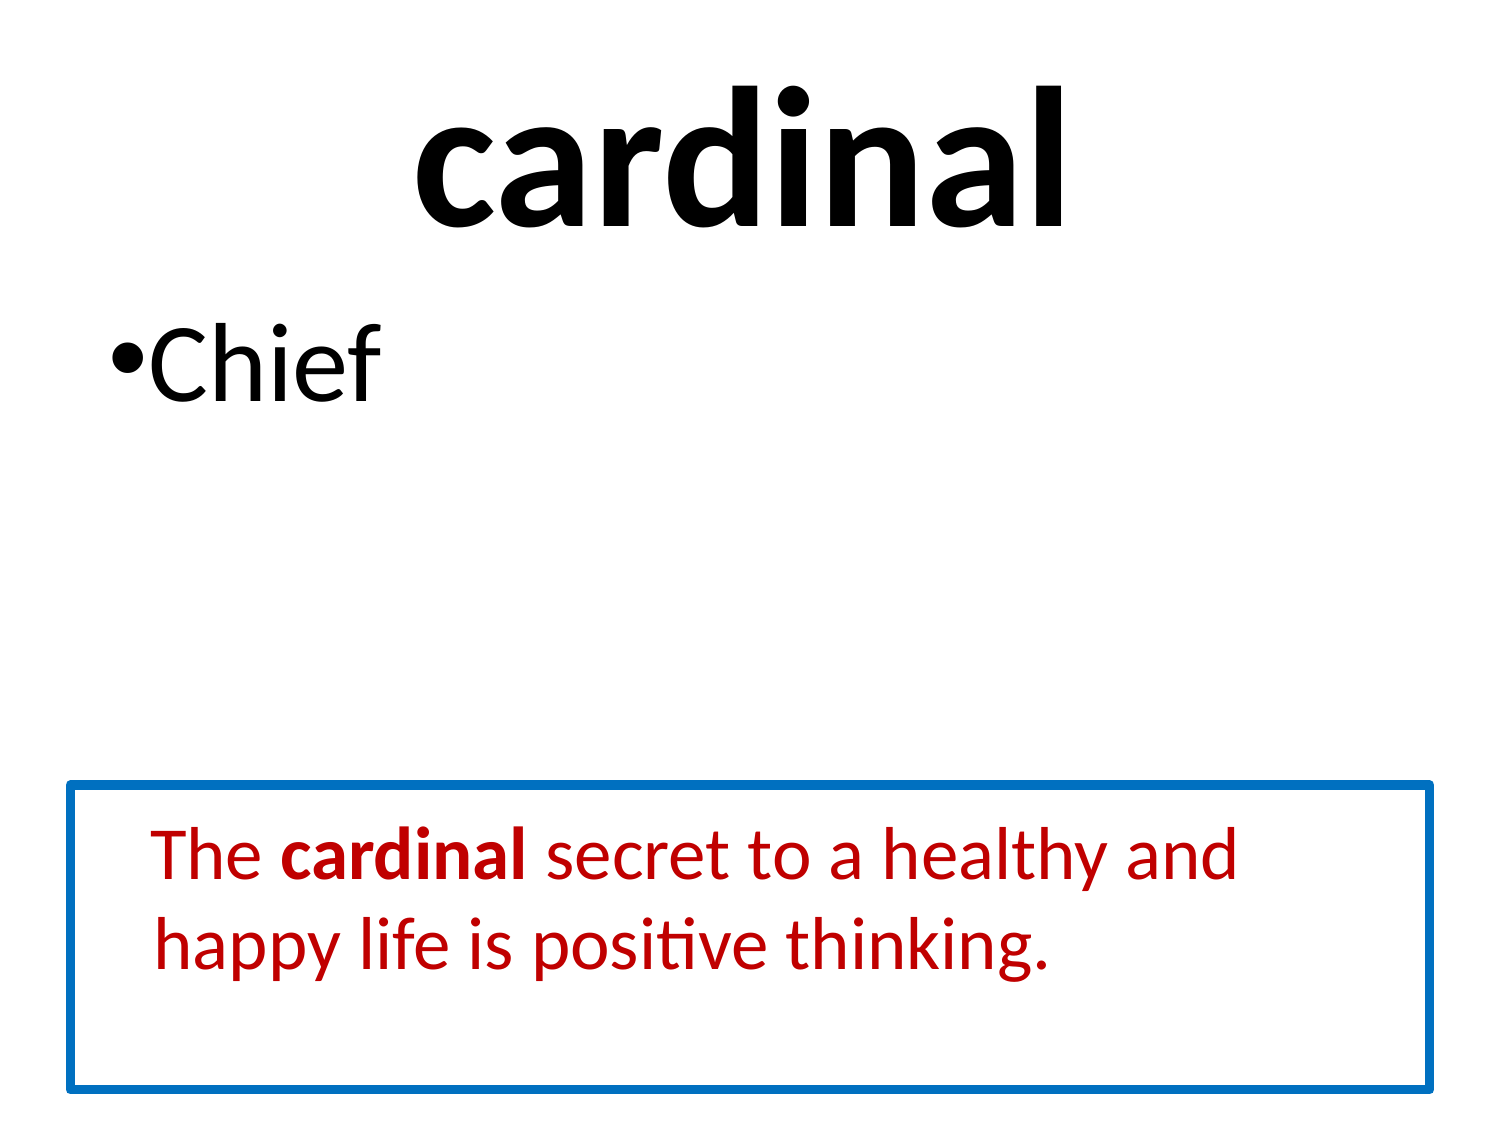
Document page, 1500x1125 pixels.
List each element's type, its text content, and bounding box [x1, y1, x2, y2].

title cardinal [93, 46, 1393, 247]
subtitle Chief [93, 281, 1407, 668]
list The cardinal secret to a healthy and happy life is positive thinking. [82, 796, 1418, 1067]
